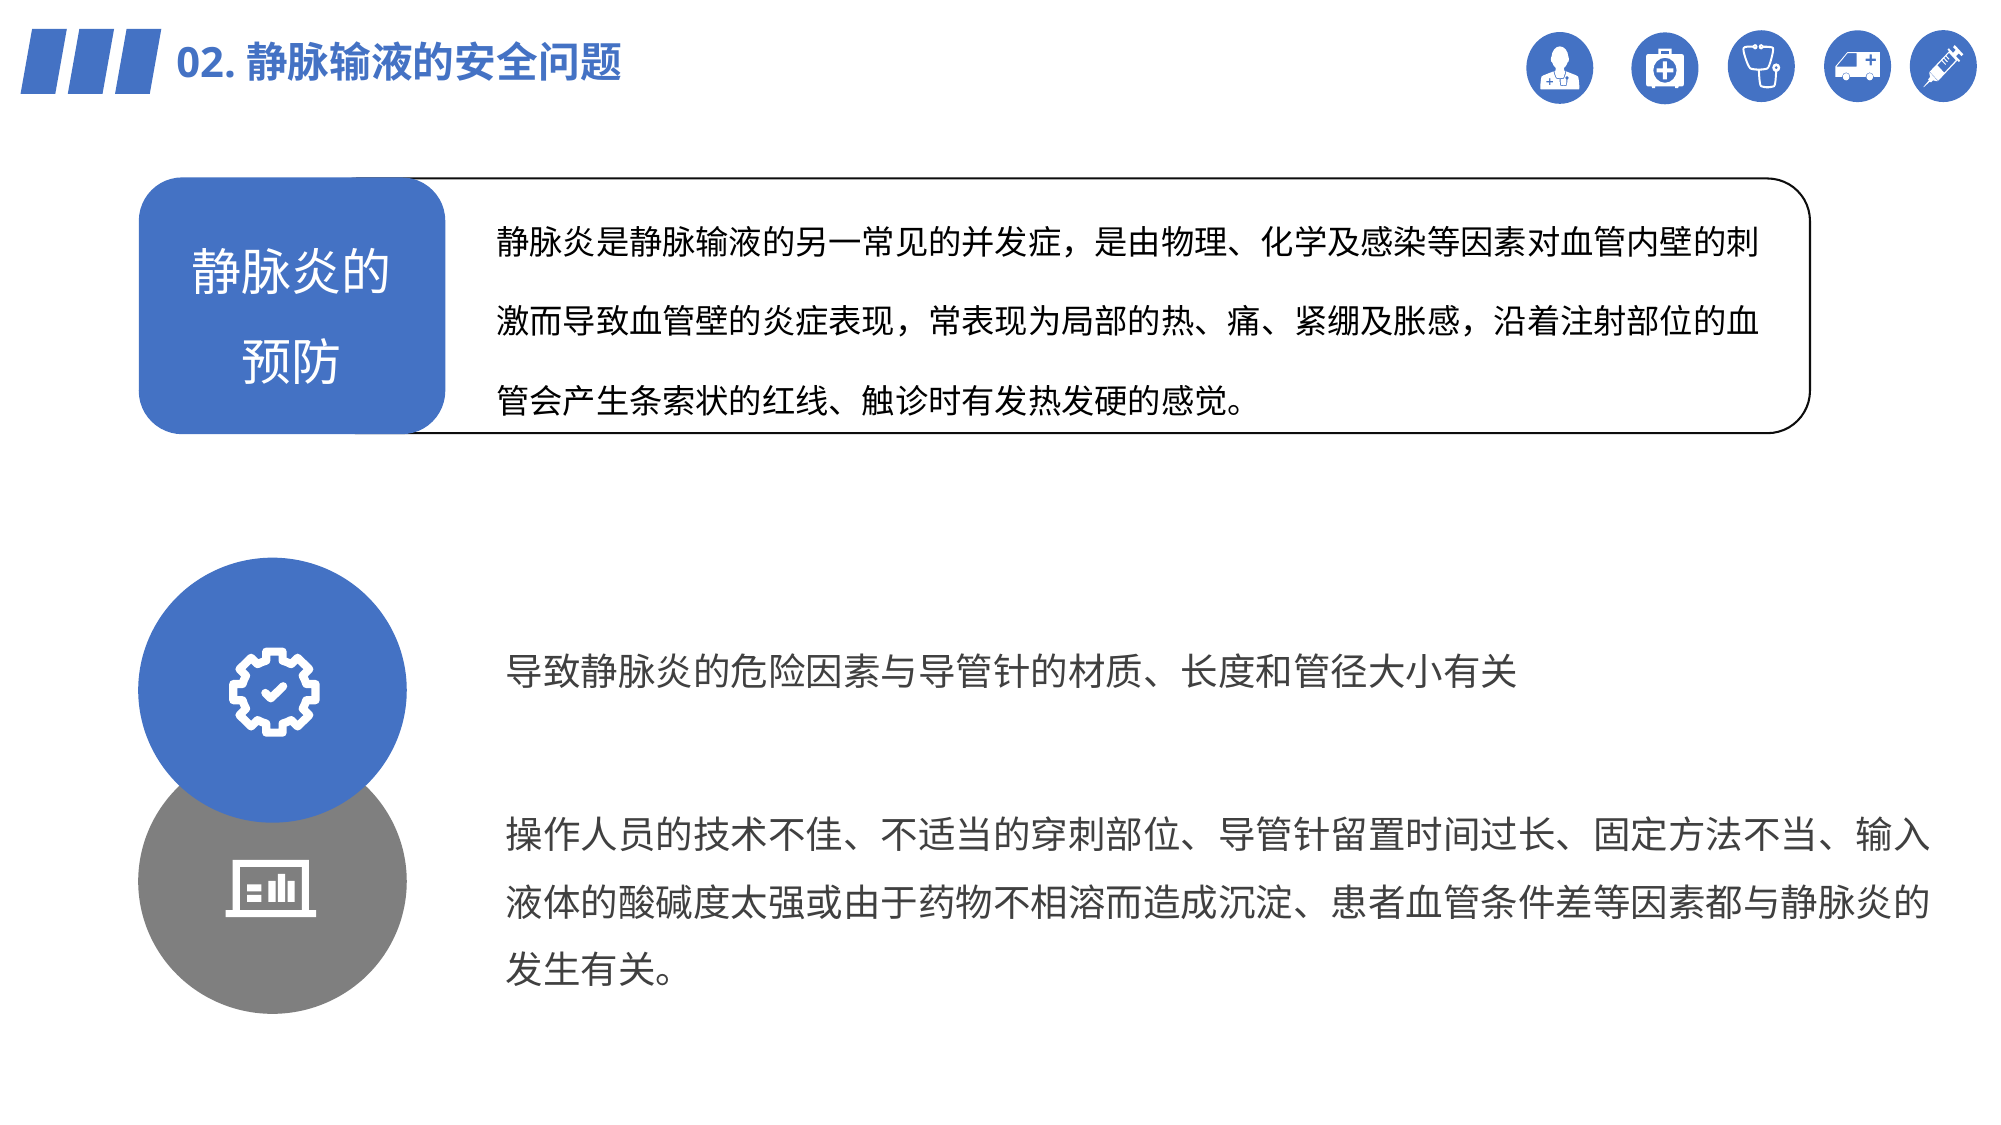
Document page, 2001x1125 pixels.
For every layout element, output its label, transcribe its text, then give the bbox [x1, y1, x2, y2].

text_box 操作人员的技术不佳、不适当的穿刺部位、导管针留置时间过长、固定方法不当、输入液体的酸碱度太强或由于药物不相溶而造成沉淀、患者血管条件差等因素都与静脉炎的发生有关。 [494, 783, 1967, 998]
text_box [138, 557, 407, 1014]
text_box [139, 173, 1810, 434]
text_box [20, 28, 703, 94]
text_box 导致静脉炎的危险因素与导管针的材质、长度和管径大小有关 [494, 619, 1793, 699]
